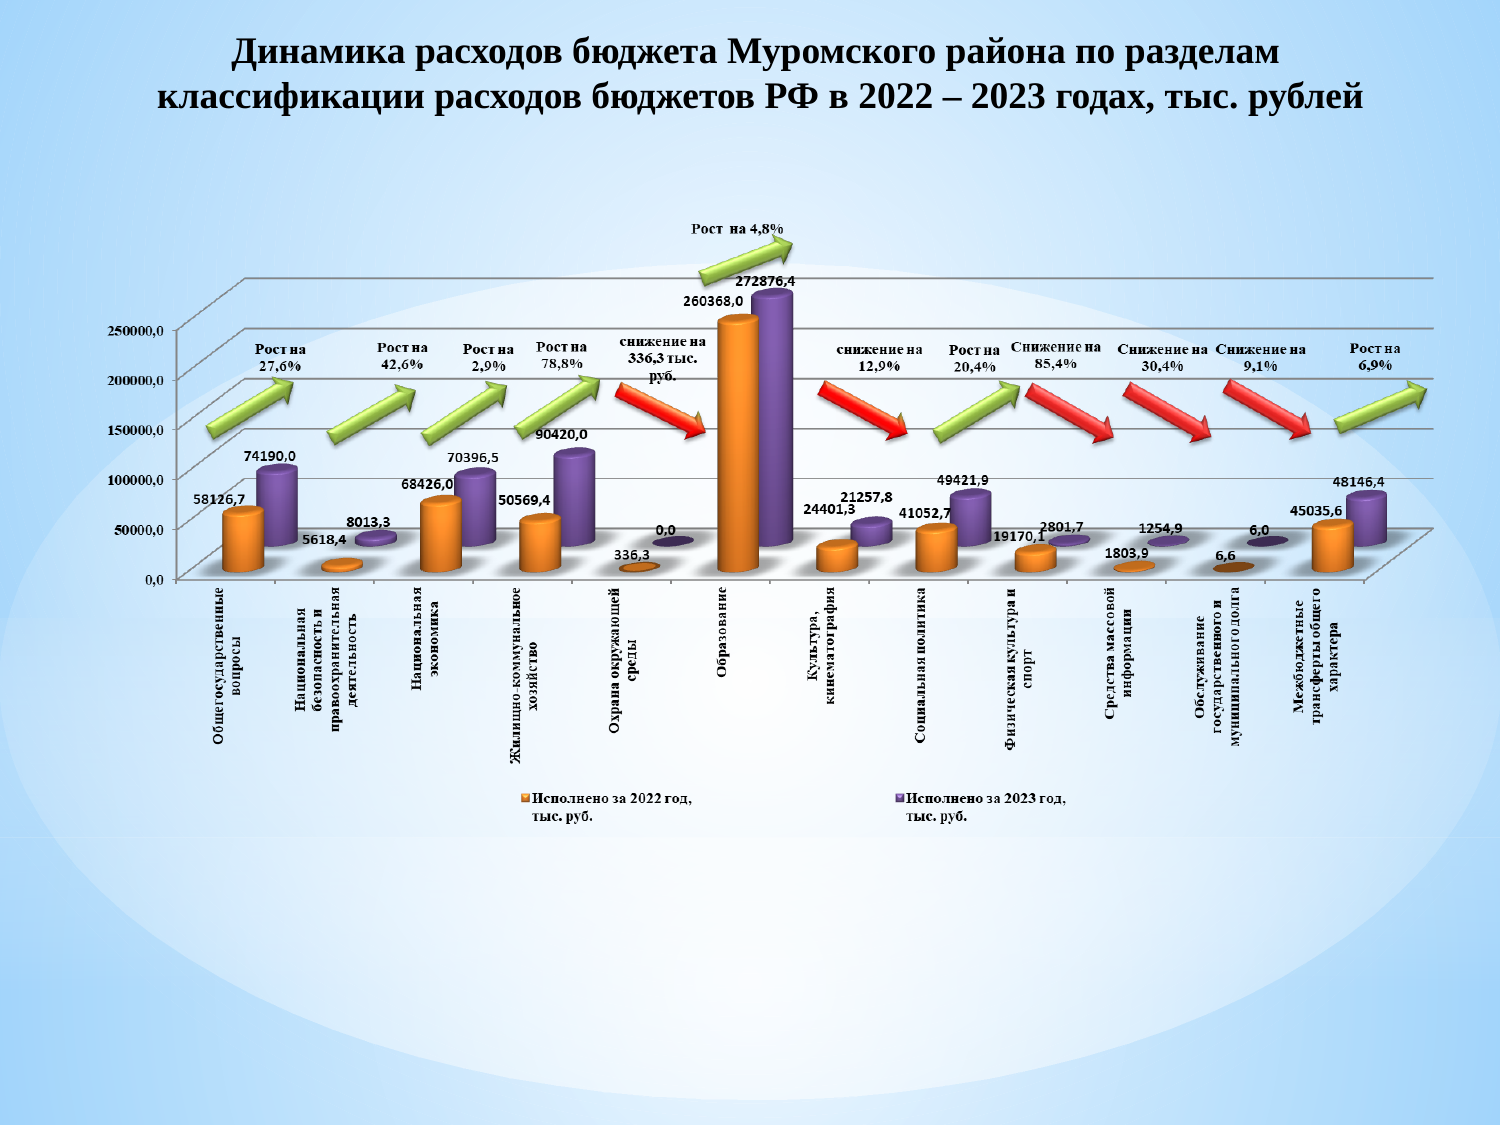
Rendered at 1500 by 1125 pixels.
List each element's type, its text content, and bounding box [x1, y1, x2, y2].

text_box Динамика расходов бюджета Муромского района по разделам классификации расходов бюджетов РФ в 2022 – 2023 годах, тыс. рублей [142, 19, 1380, 124]
picture [77, 184, 1445, 843]
